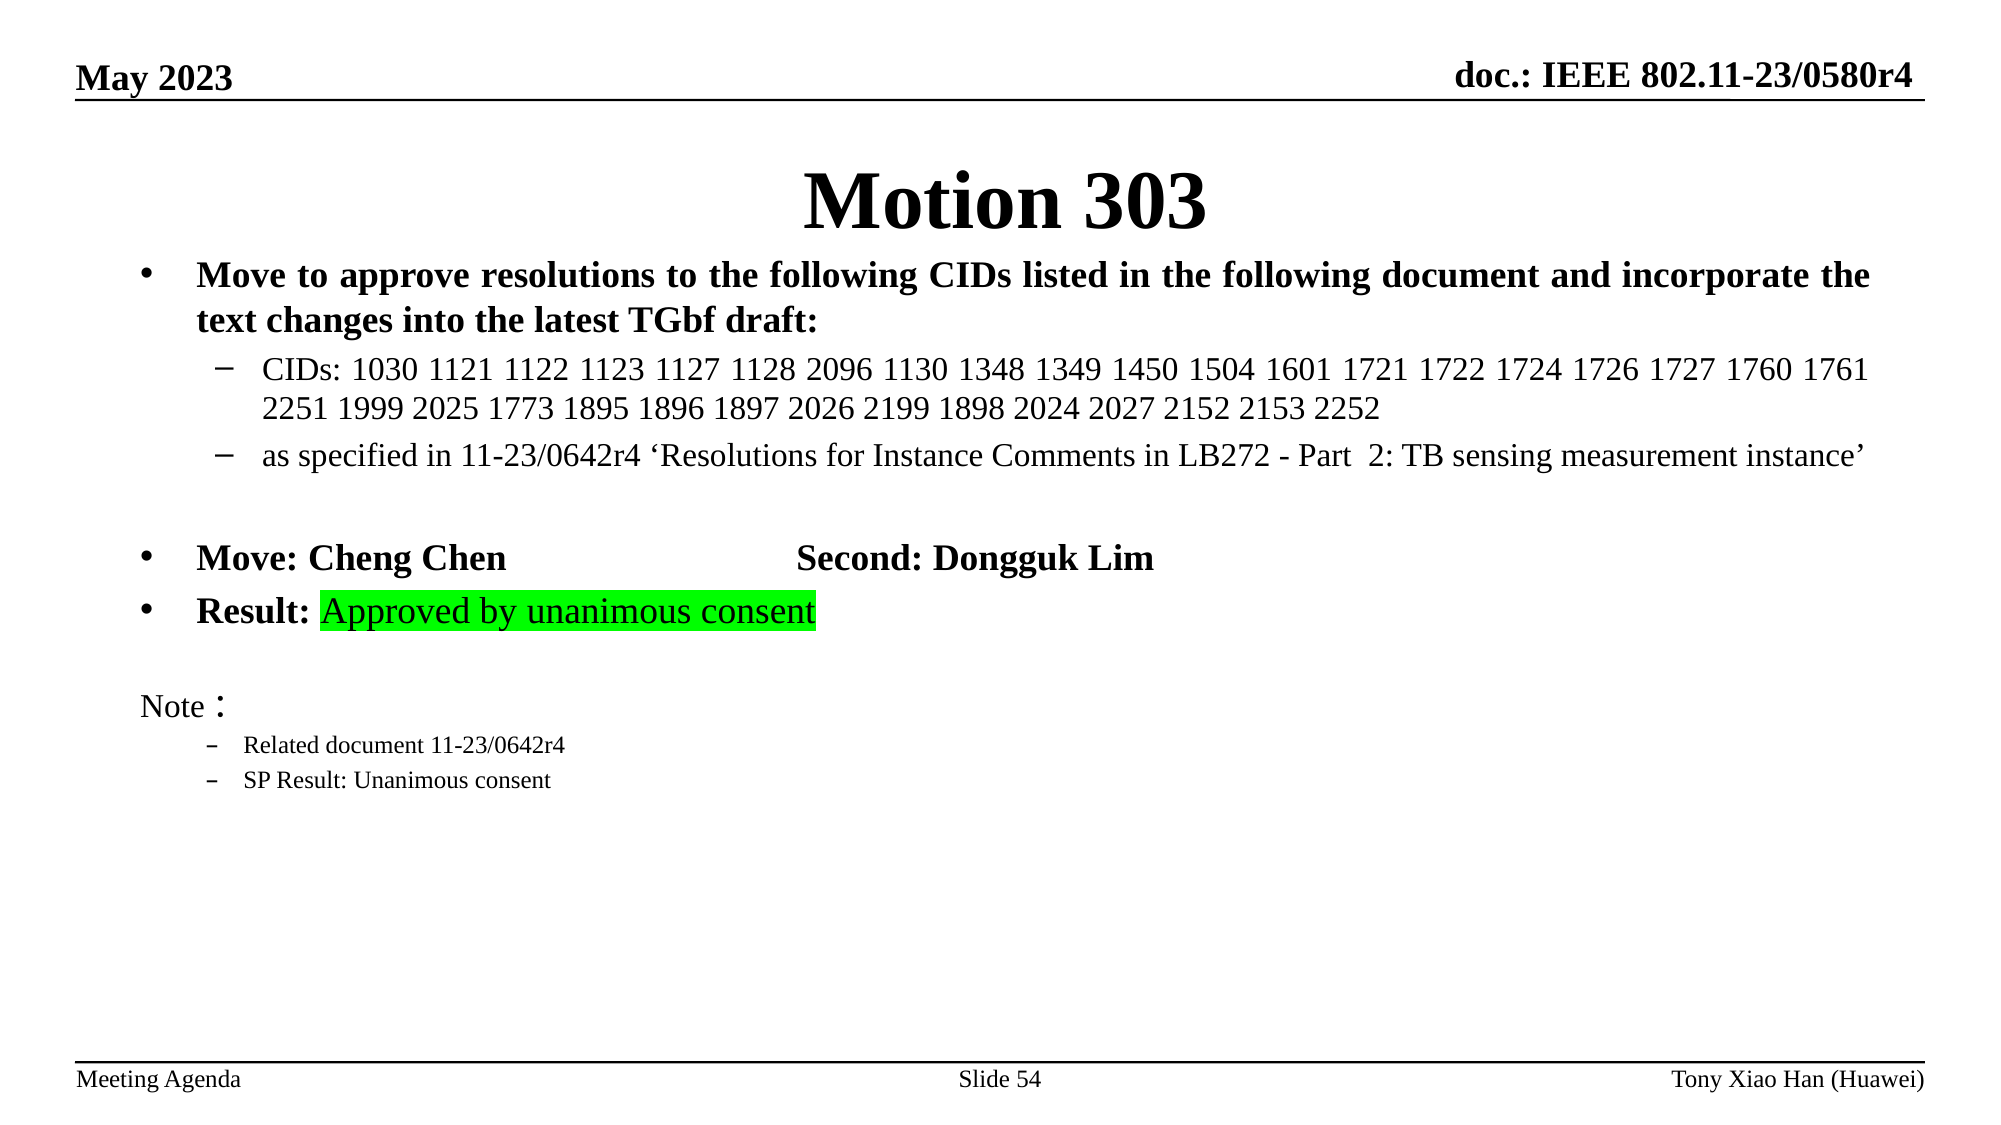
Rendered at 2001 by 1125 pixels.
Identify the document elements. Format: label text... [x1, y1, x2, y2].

text_box Move to approve resolutions to the following CIDs listed in the following document and incorporate the text changes into the latest TGbf draft: CIDs: 1030 1121 1122 1123 1127 1128 2096 1130 1348 1349 1450 1504 1601 1721 1722 1724 1726 1727 1760 1761 2251 1999 2025 1773 1895 1896 1897 2026 2199 1898 2024 2027 2152 2153 2252 as specified in 11-23/0642r4 ‘Resolutions for Instance Comments in LB272 - Part 2: TB sensing measurement instance’ Move: Cheng Chen Second: Dongguk Lim Result: Approved by unanimous consent Note： Related document 11-23/0642r4 SP Result: Unanimous consent [125, 212, 1888, 900]
text_box Motion 303 [368, 137, 1644, 212]
